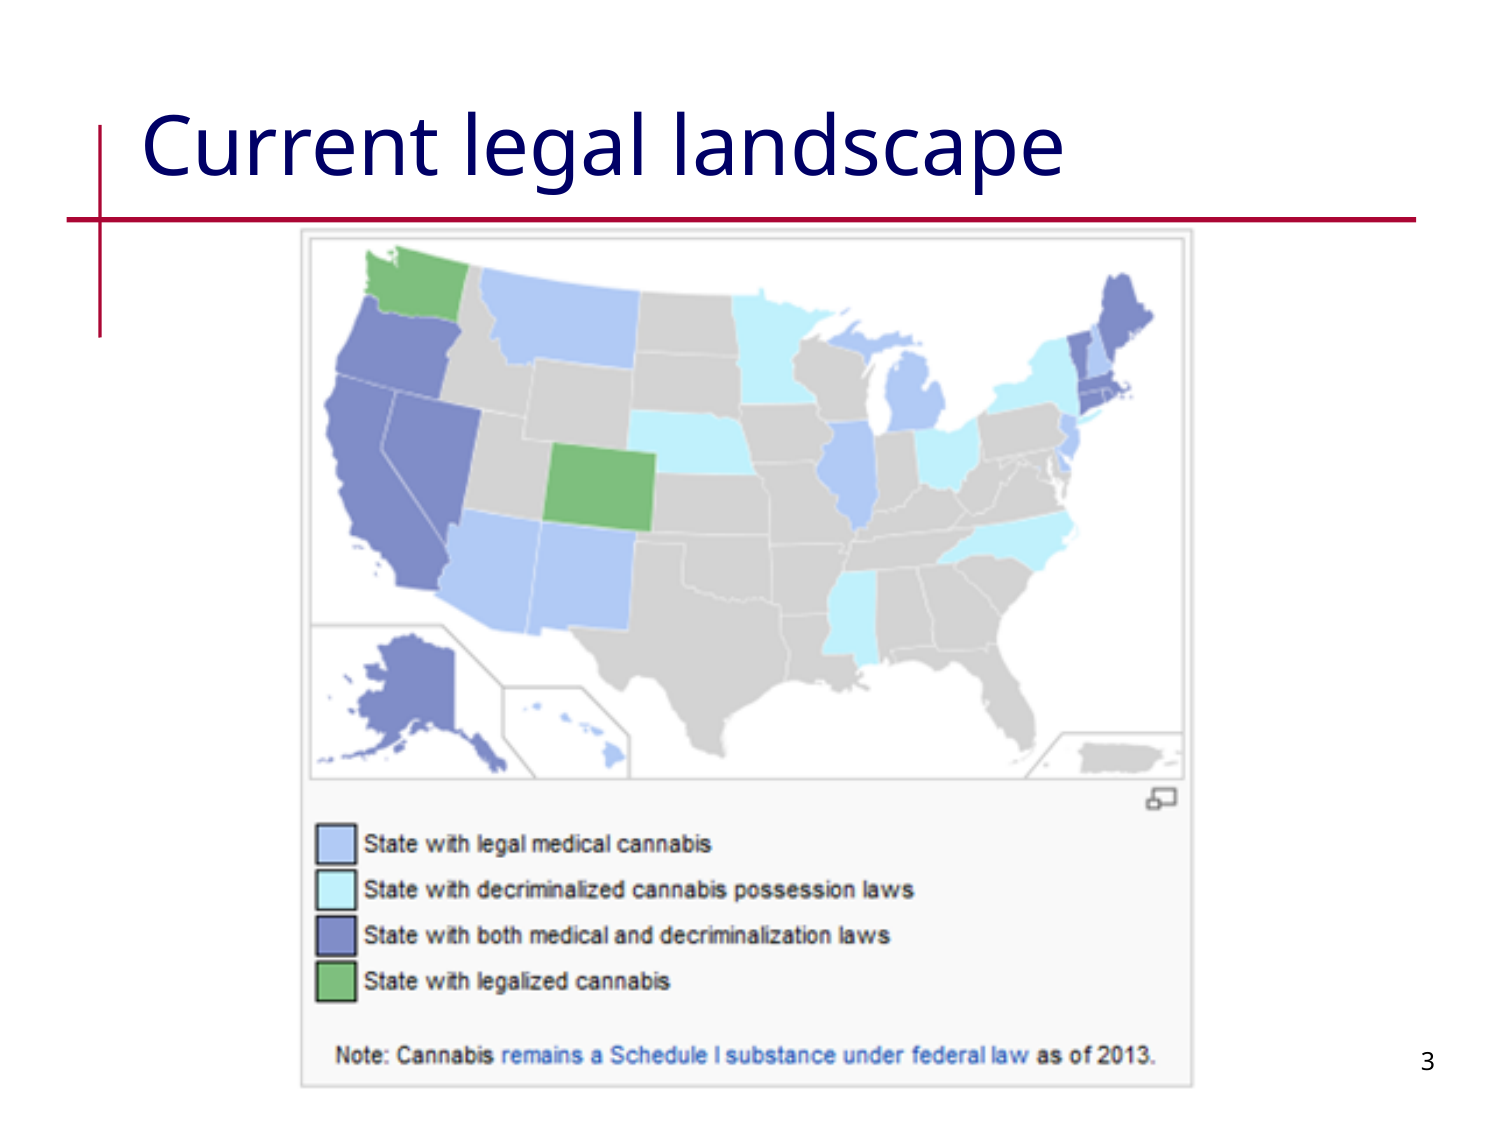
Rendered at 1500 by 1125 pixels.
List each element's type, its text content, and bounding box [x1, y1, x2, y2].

title Current legal landscape [125, 12, 1404, 200]
slide_number 3 [1374, 1012, 1451, 1088]
picture [287, 224, 1201, 1092]
